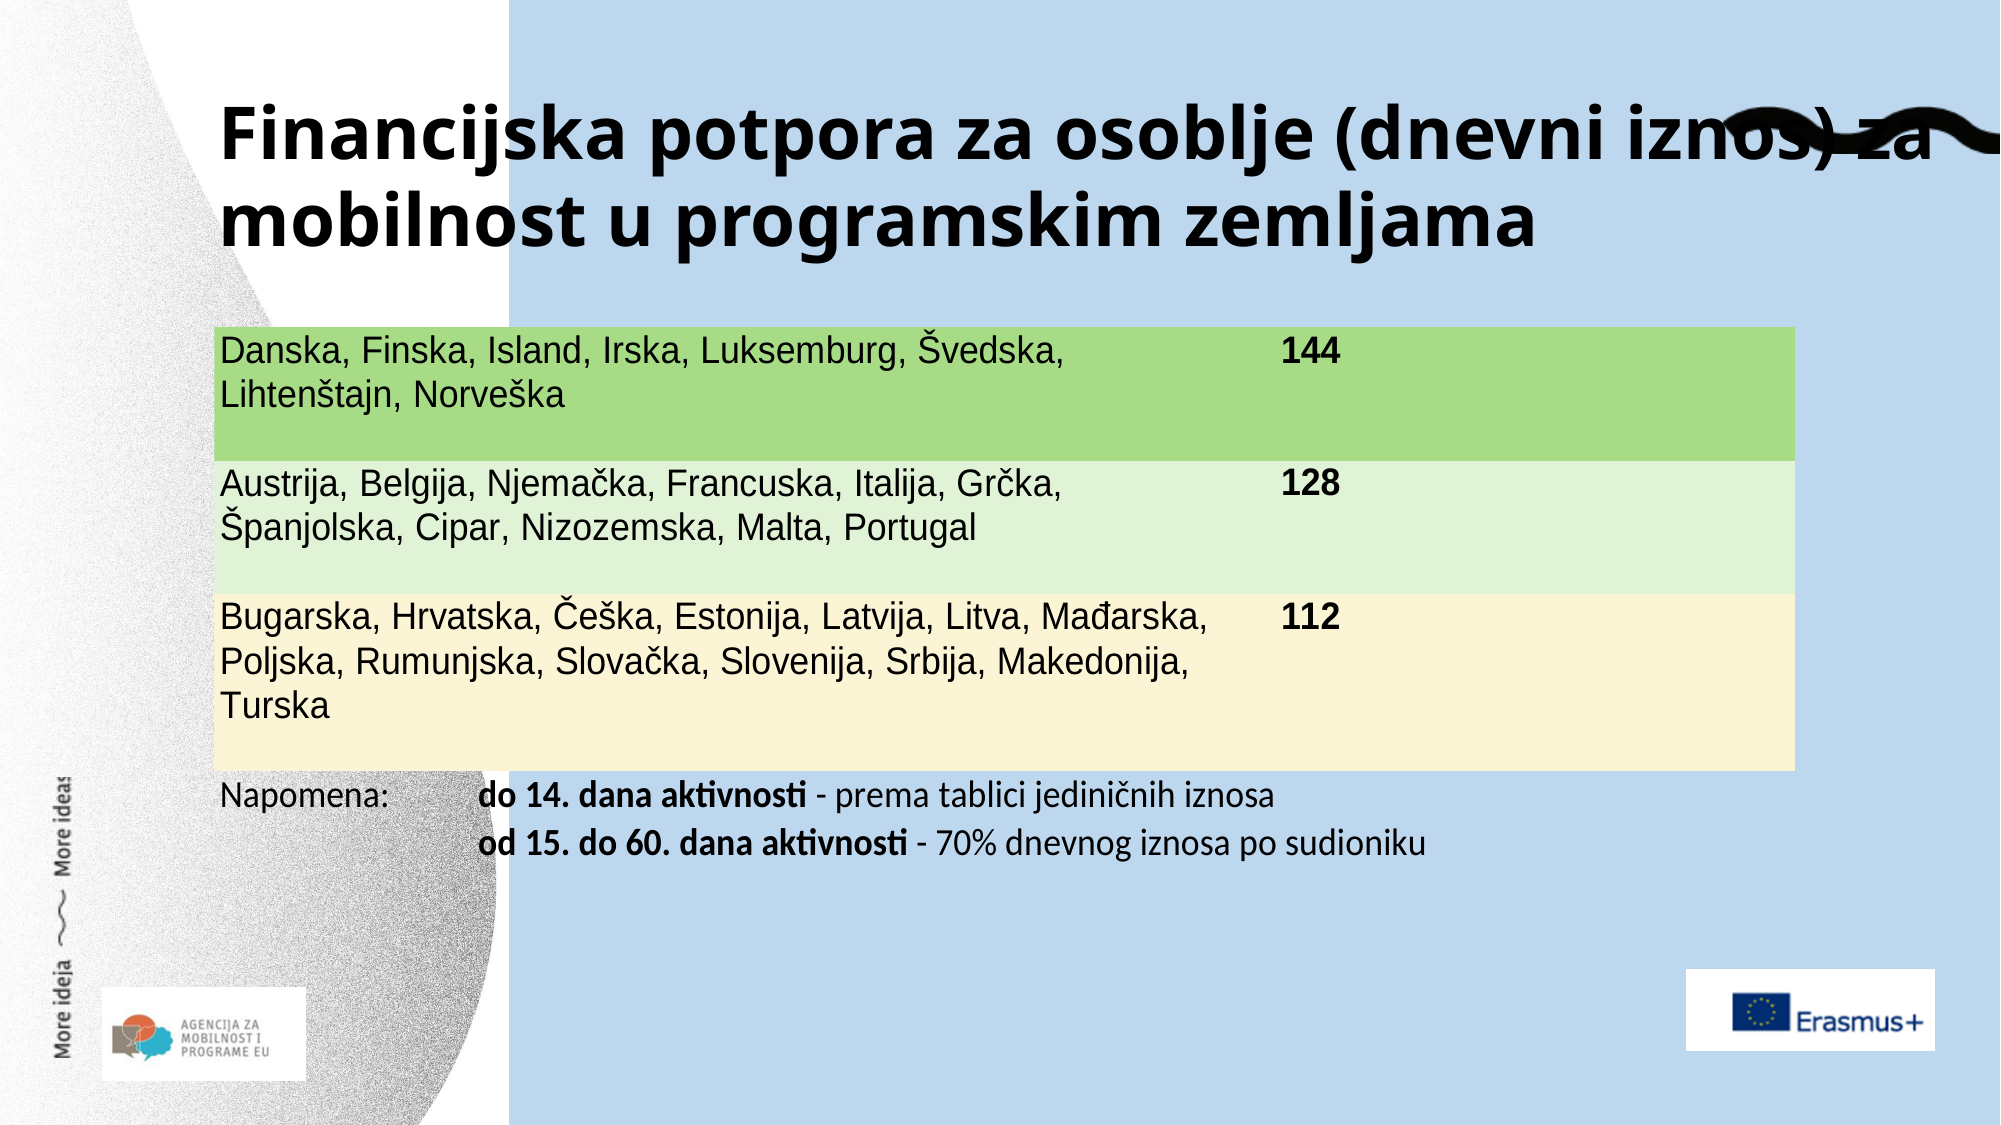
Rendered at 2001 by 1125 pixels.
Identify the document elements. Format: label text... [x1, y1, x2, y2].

picture [0, 0, 1803, 1125]
text_box [1319, 341, 1823, 916]
picture [1686, 969, 1935, 1051]
text_box Financijska potpora za osoblje (dnevni iznos) za mobilnost u programskim zemljama [203, 79, 1977, 269]
